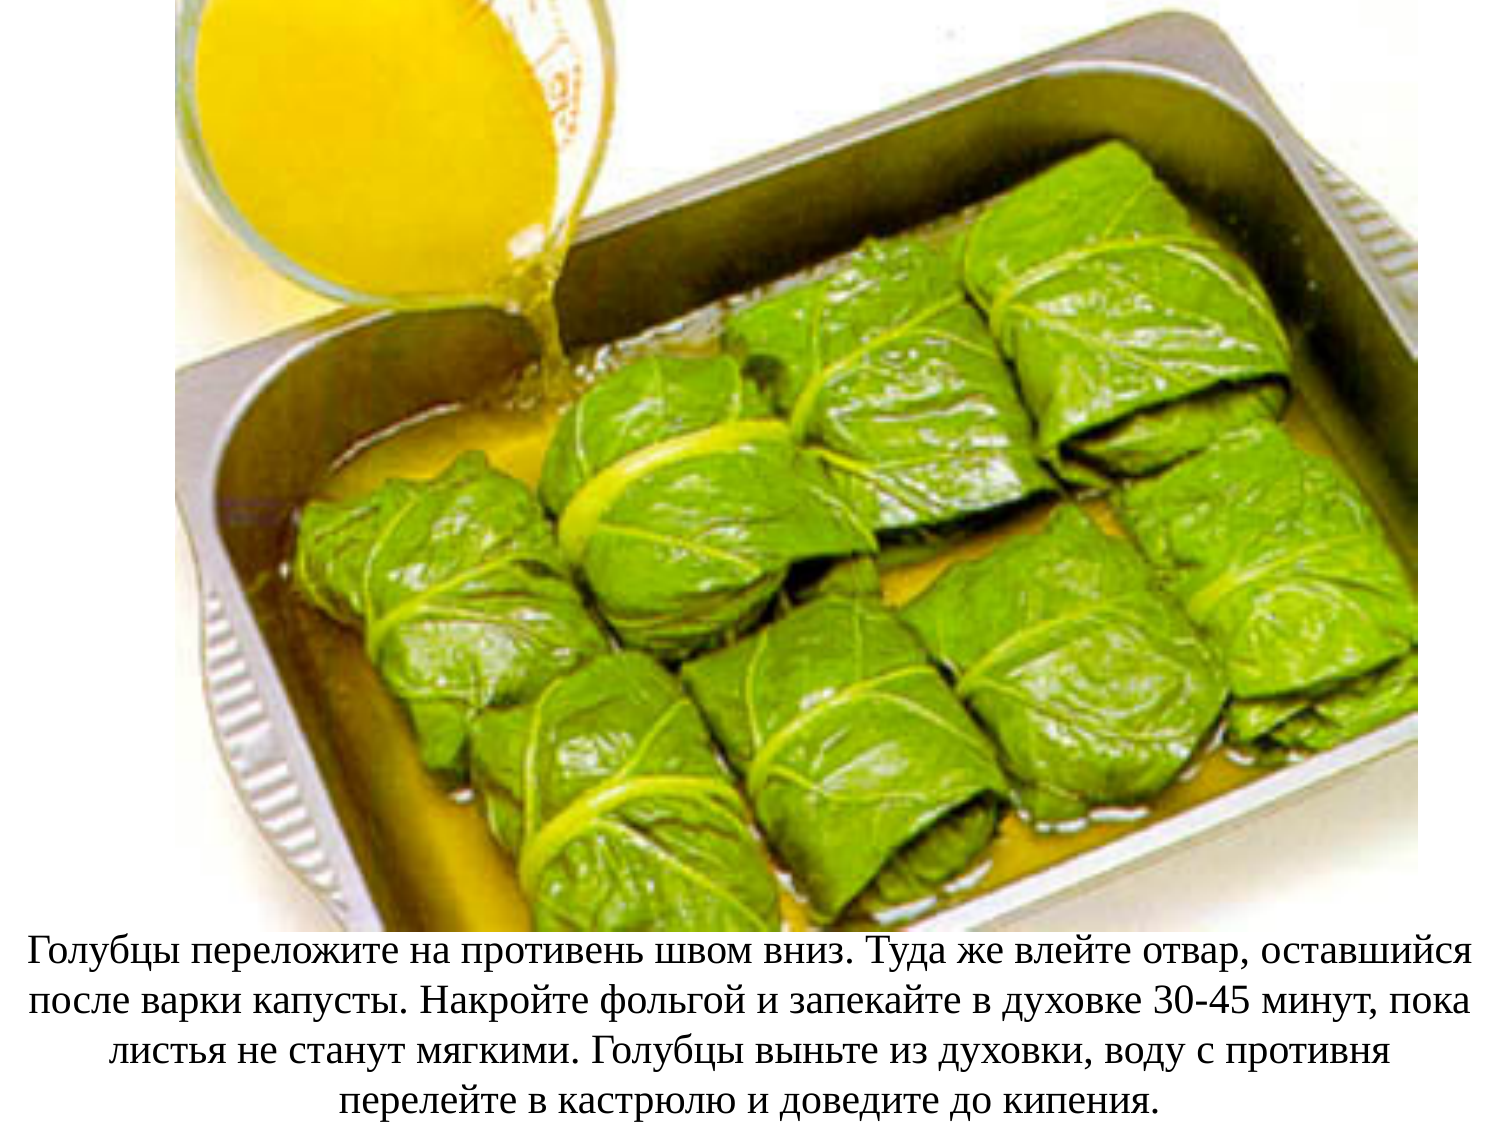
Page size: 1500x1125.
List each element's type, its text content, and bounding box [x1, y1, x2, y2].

text_box Голубцы переложите на противень швом вниз. Туда же влейте отвар, оставшийся после варки капусты. Накройте фольгой и запекайте в духовке 30-45 минут, пока листья не станут мягкими. Голубцы выньте из духовки, воду с противня перелейте в кастрюлю и доведите до кипения. [0, 913, 1500, 1125]
picture [175, 0, 1419, 932]
